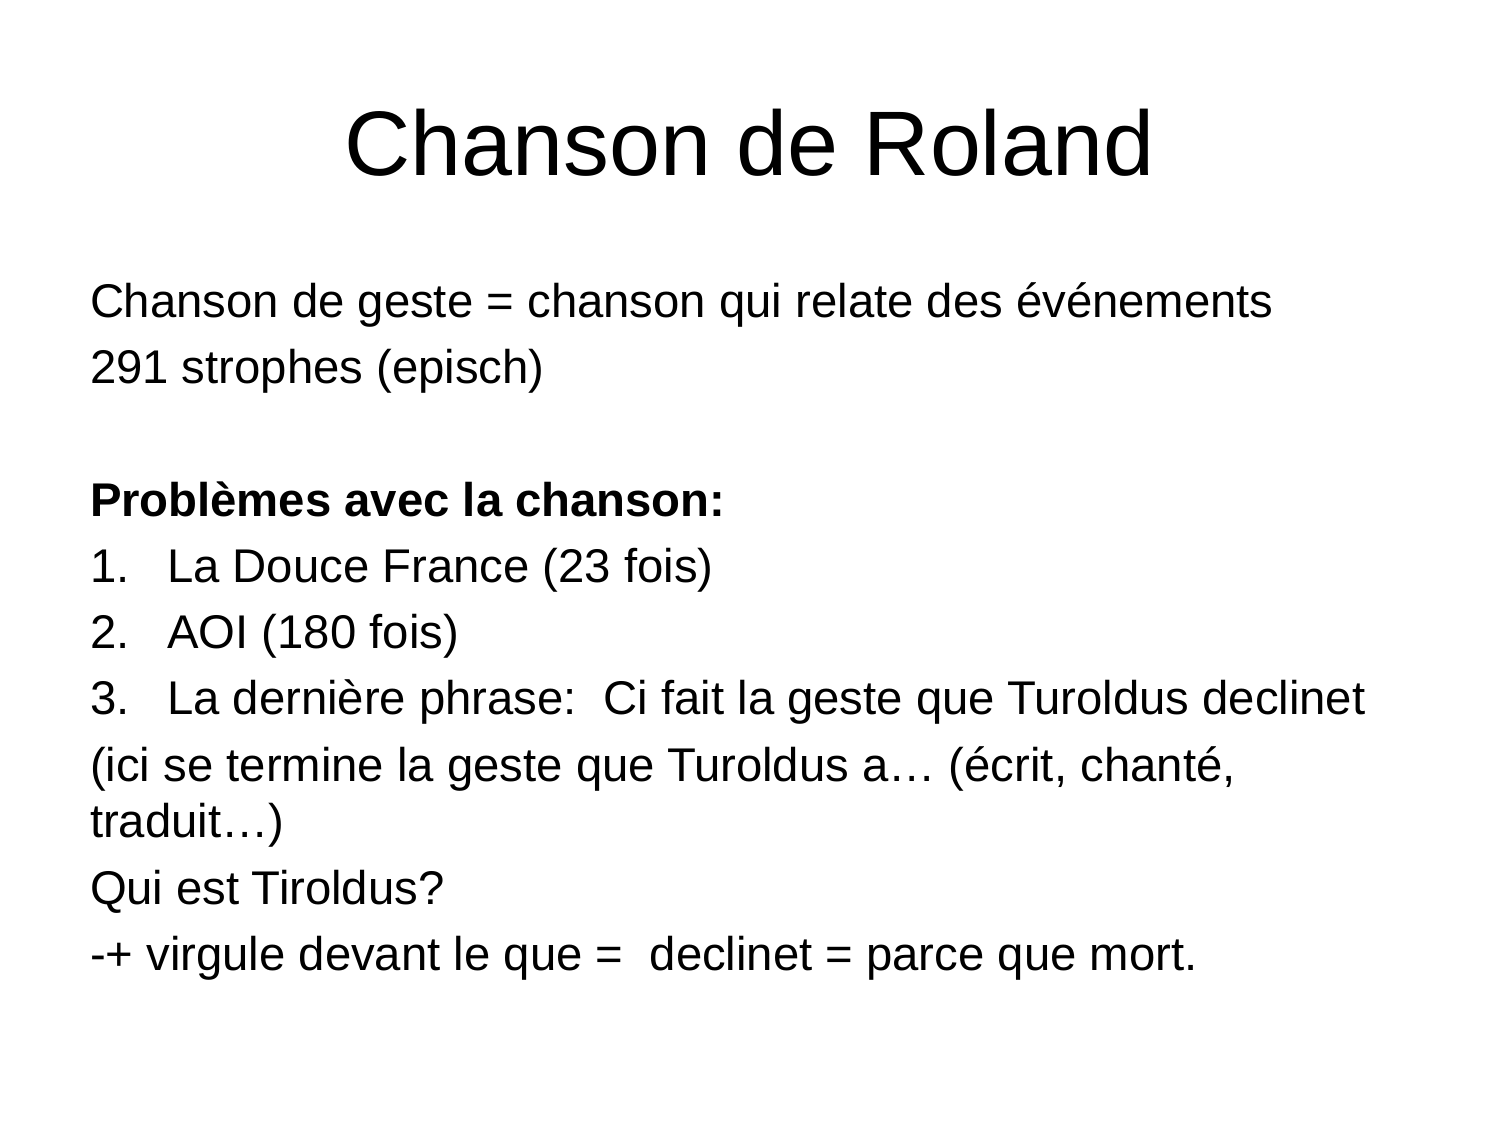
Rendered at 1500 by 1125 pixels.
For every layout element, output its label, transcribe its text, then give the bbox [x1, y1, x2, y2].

list Chanson de geste = chanson qui relate des événements 291 strophes (episch) Problèmes avec la chanson: La Douce France (23 fois) AOI (180 fois) La dernière phrase: Ci fait la geste que Turoldus declinet (ici se termine la geste que Turoldus a… (écrit, chanté, traduit…) Qui est Tiroldus? -+ virgule devant le que = declinet = parce que mort. [75, 262, 1425, 1005]
title Chanson de Roland [75, 45, 1425, 233]
